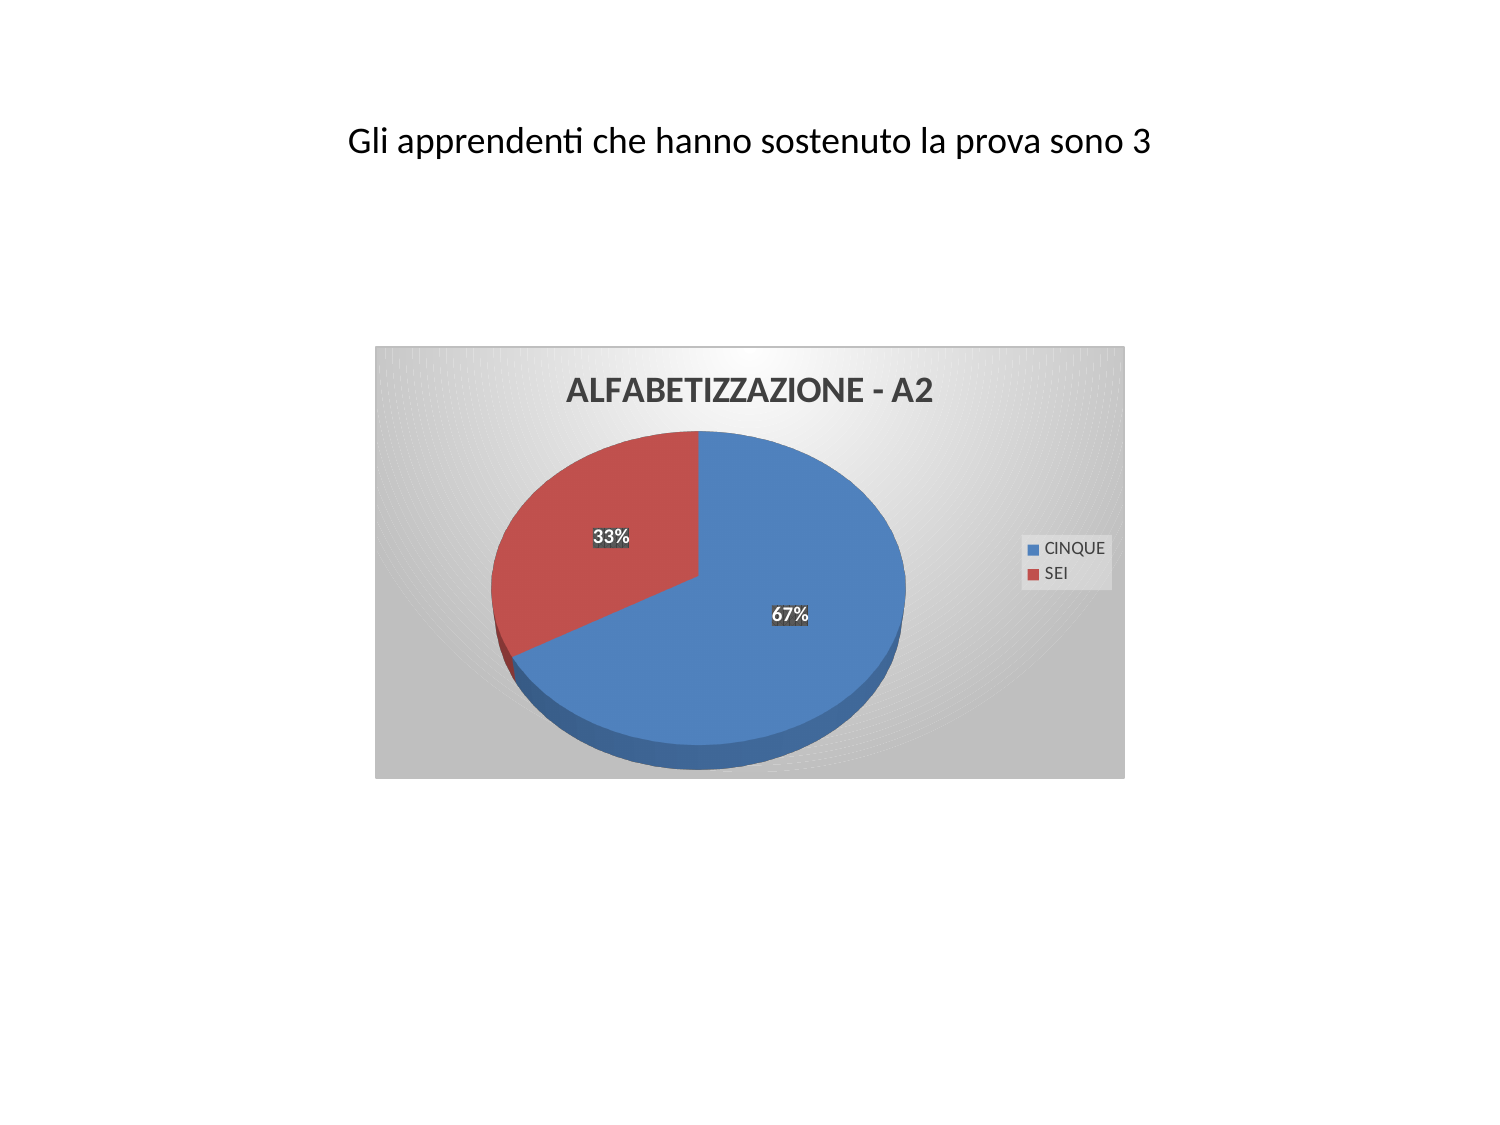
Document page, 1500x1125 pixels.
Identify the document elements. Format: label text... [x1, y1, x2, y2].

chart [374, 345, 1126, 779]
title Gli apprendenti che hanno sostenuto la prova sono 3 [75, 45, 1425, 233]
